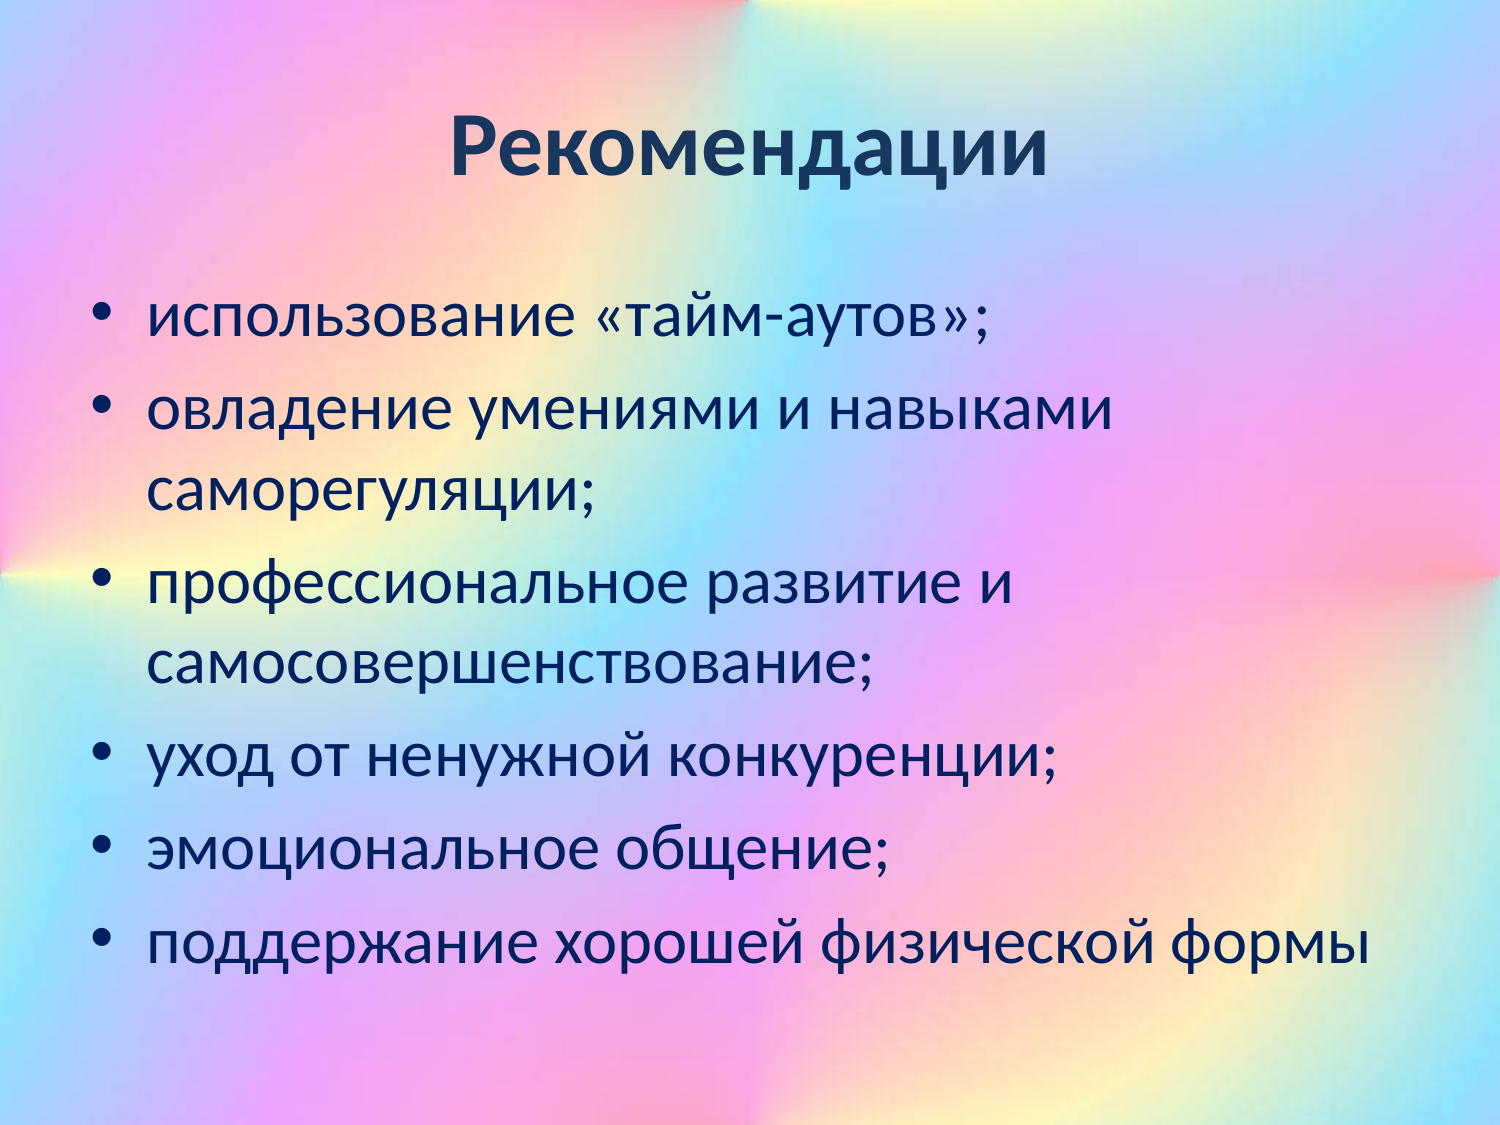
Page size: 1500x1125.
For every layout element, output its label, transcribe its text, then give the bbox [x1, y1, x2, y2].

list использование «тайм-аутов»; овладение умениями и навыками саморегуляции; профессиональное развитие и самосовершенствование; уход от ненужной конкуренции; эмоциональное общение; поддержание хорошей физической формы [75, 262, 1425, 1005]
picture [0, 0, 1500, 1125]
title Рекомендации [75, 45, 1425, 233]
